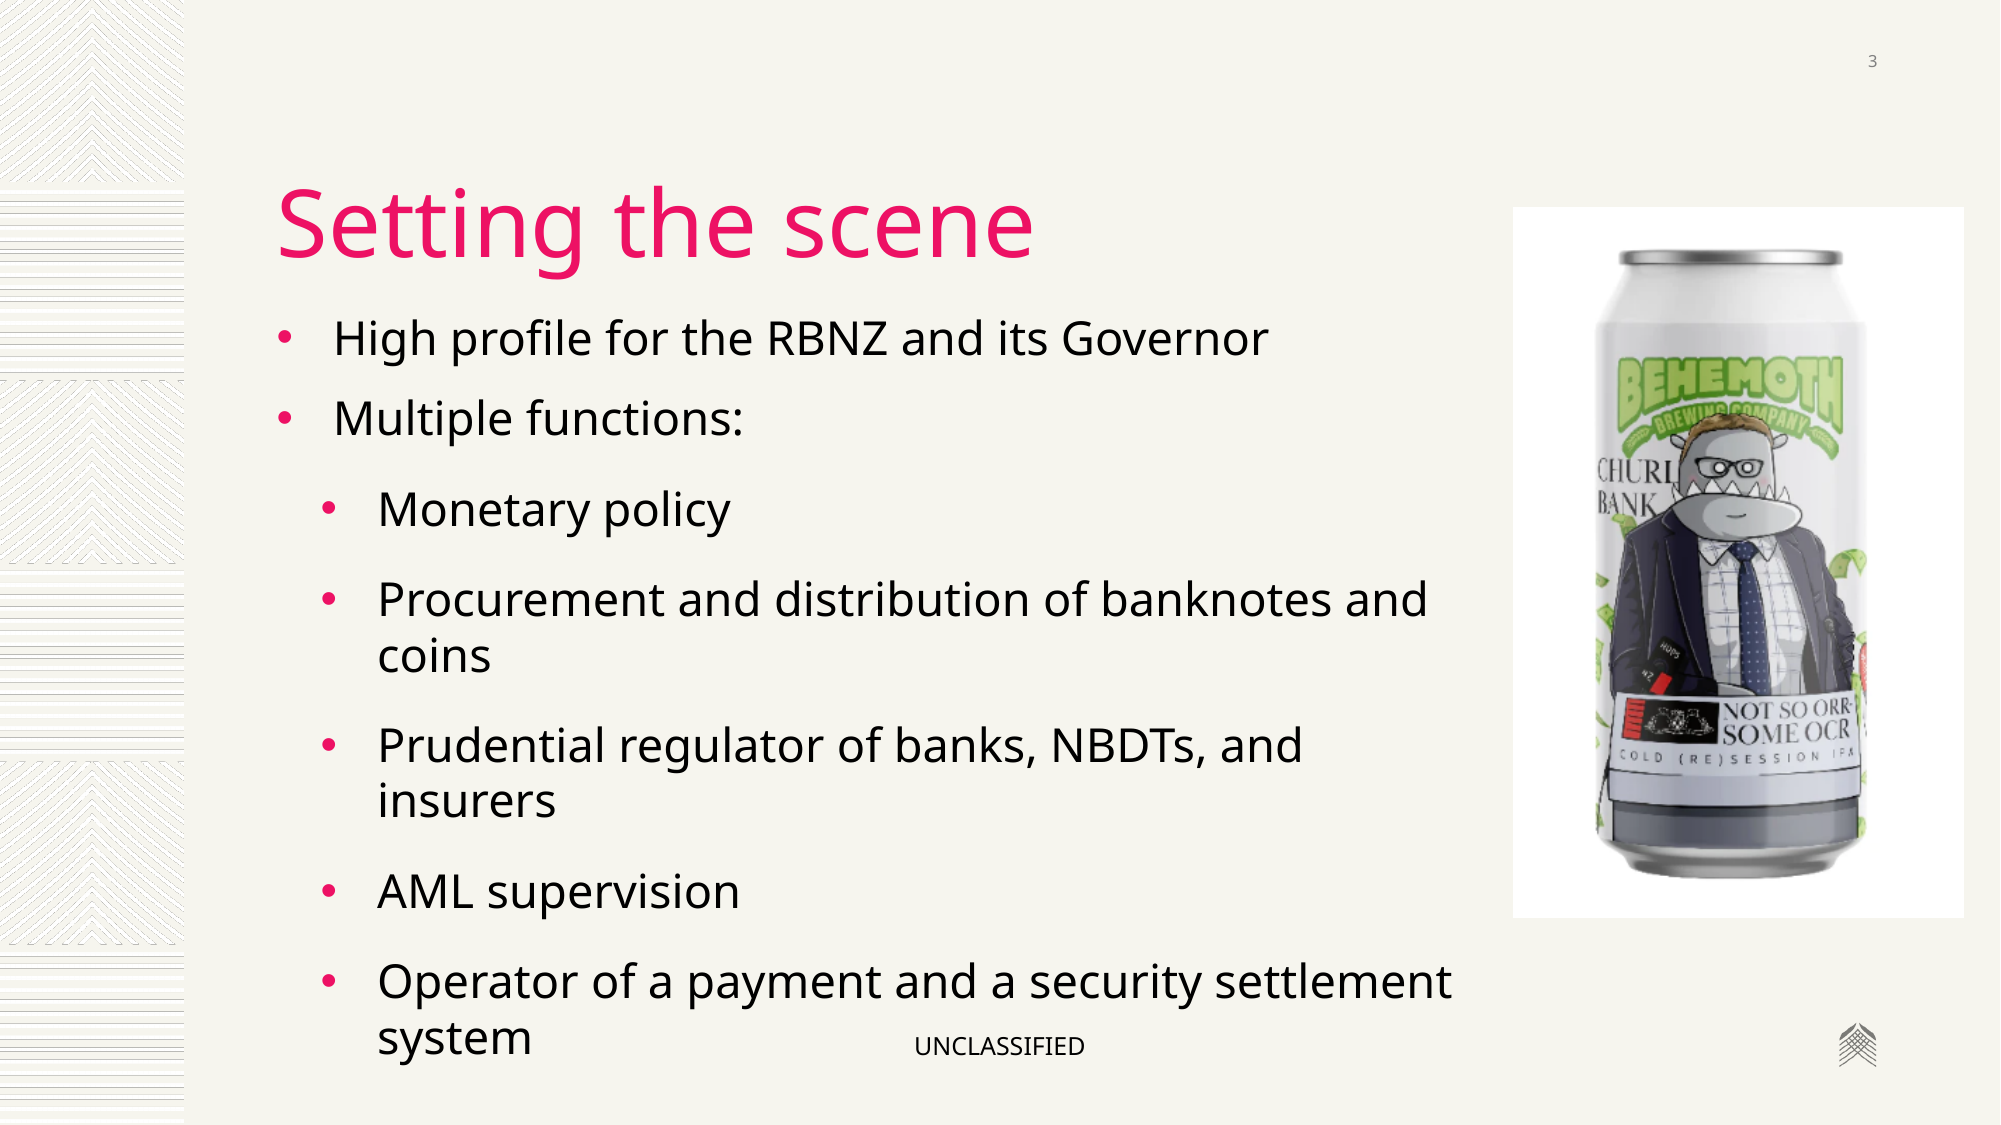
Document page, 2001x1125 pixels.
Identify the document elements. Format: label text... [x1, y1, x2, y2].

picture [0, 0, 186, 1125]
list unclassified [589, 1022, 1411, 1068]
list High profile for the RBNZ and its Governor Multiple functions: Monetary policy Procurement and distribution of banknotes and coins Prudential regulator of banks, NBDTs, and insurers AML supervision Operator of a payment and a security settlement system [261, 302, 1492, 1125]
slide_number 3 [1442, 44, 1893, 80]
title Setting the scene [261, 168, 1863, 287]
picture [1829, 1014, 1886, 1077]
picture [1513, 207, 1964, 918]
